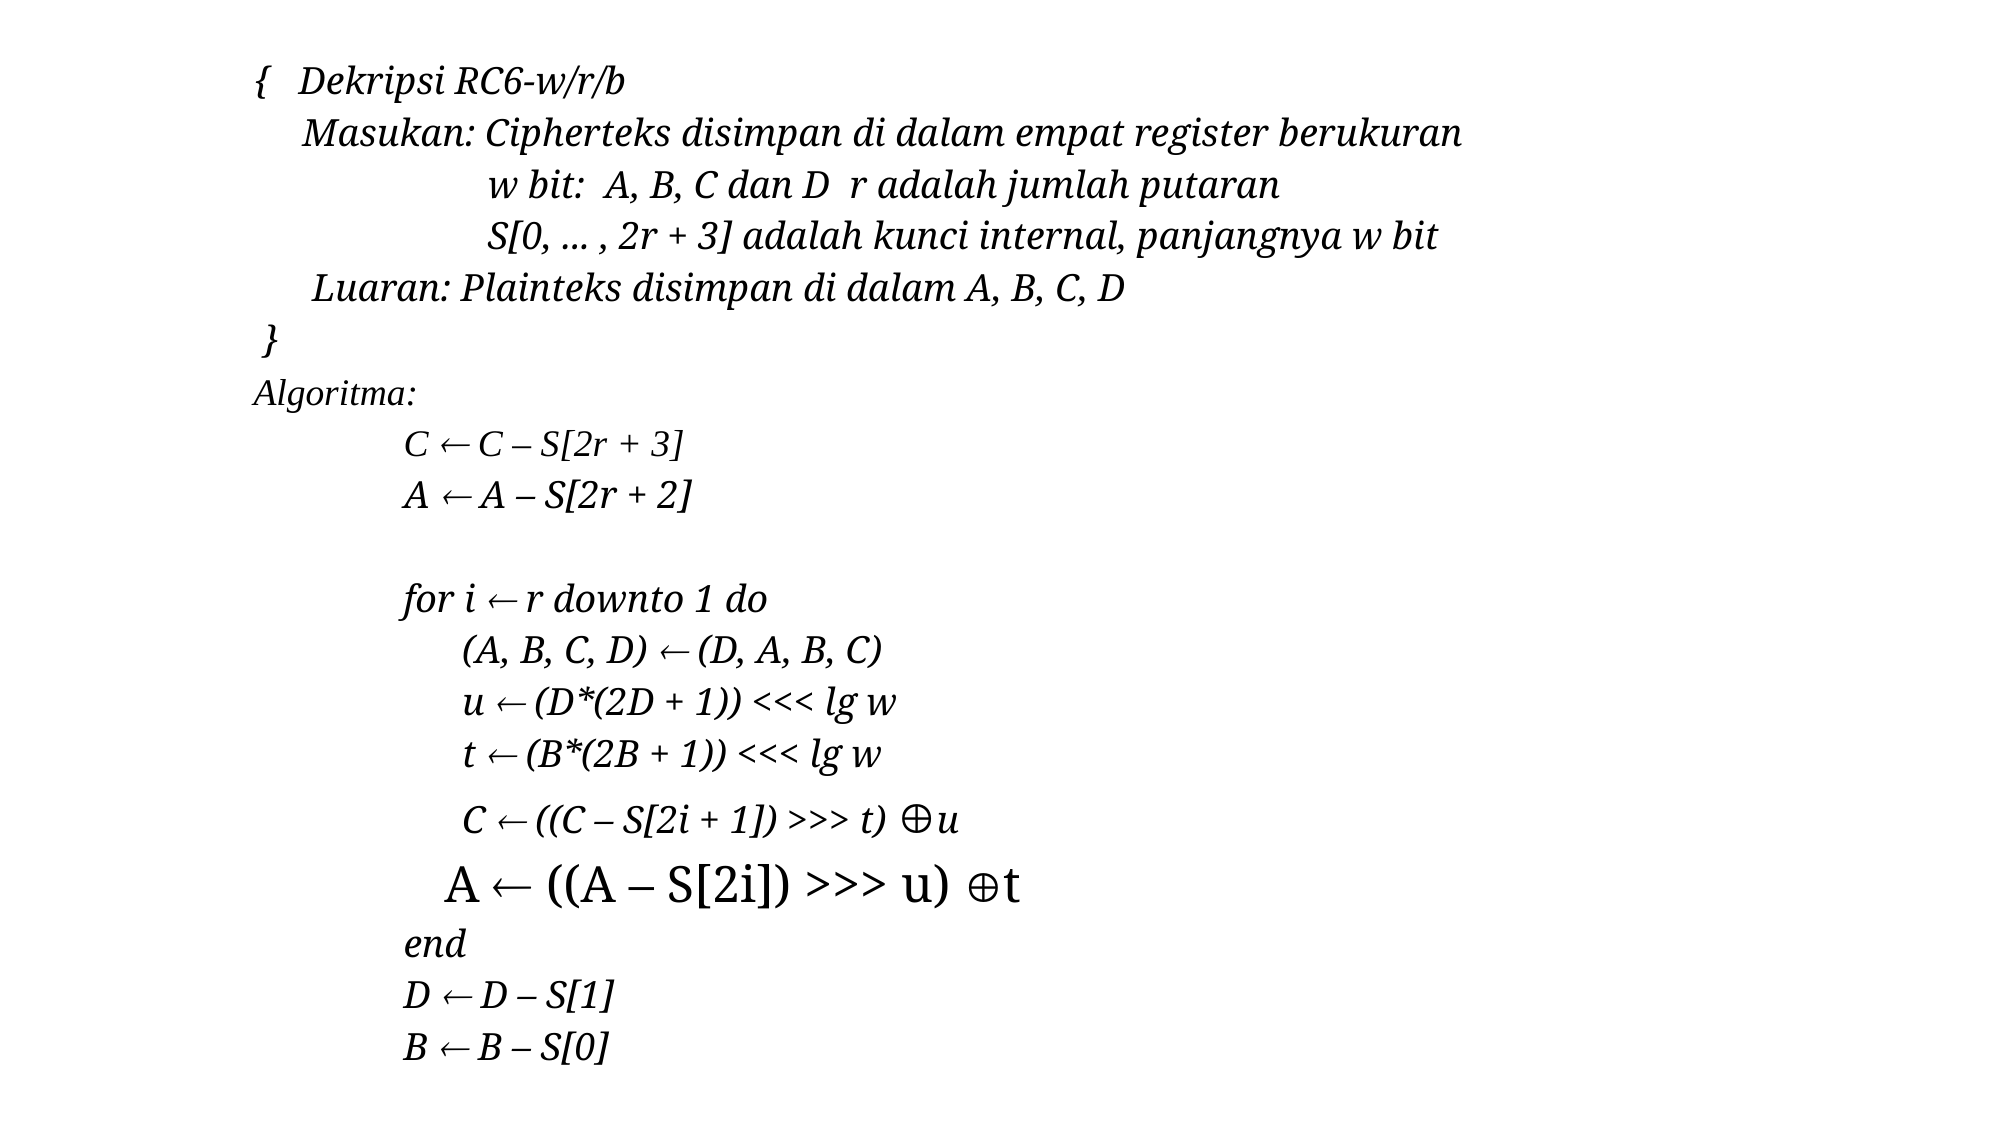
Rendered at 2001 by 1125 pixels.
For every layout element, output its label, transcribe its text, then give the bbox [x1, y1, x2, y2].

text_box { Dekripsi RC6-w/r/b Masukan: Cipherteks disimpan di dalam empat register berukuran w bit: A, B, C dan D r adalah jumlah putaran S[0, ... , 2r + 3] adalah kunci internal, panjangnya w bit Luaran: Plainteks disimpan di dalam A, B, C, D } Algoritma: C  C – S[2r + 3] A  A – S[2r + 2] for i  r downto 1 do (A, B, C, D)  (D, A, B, C) u  (D*(2D + 1)) <<< lg w t  (B*(2B + 1)) <<< lg w C  ((C – S[2i + 1]) >>> t) u A  ((A – S[2i]) >>> u) t end D  D – S[1] B  B – S[0] [201, 43, 1861, 1076]
